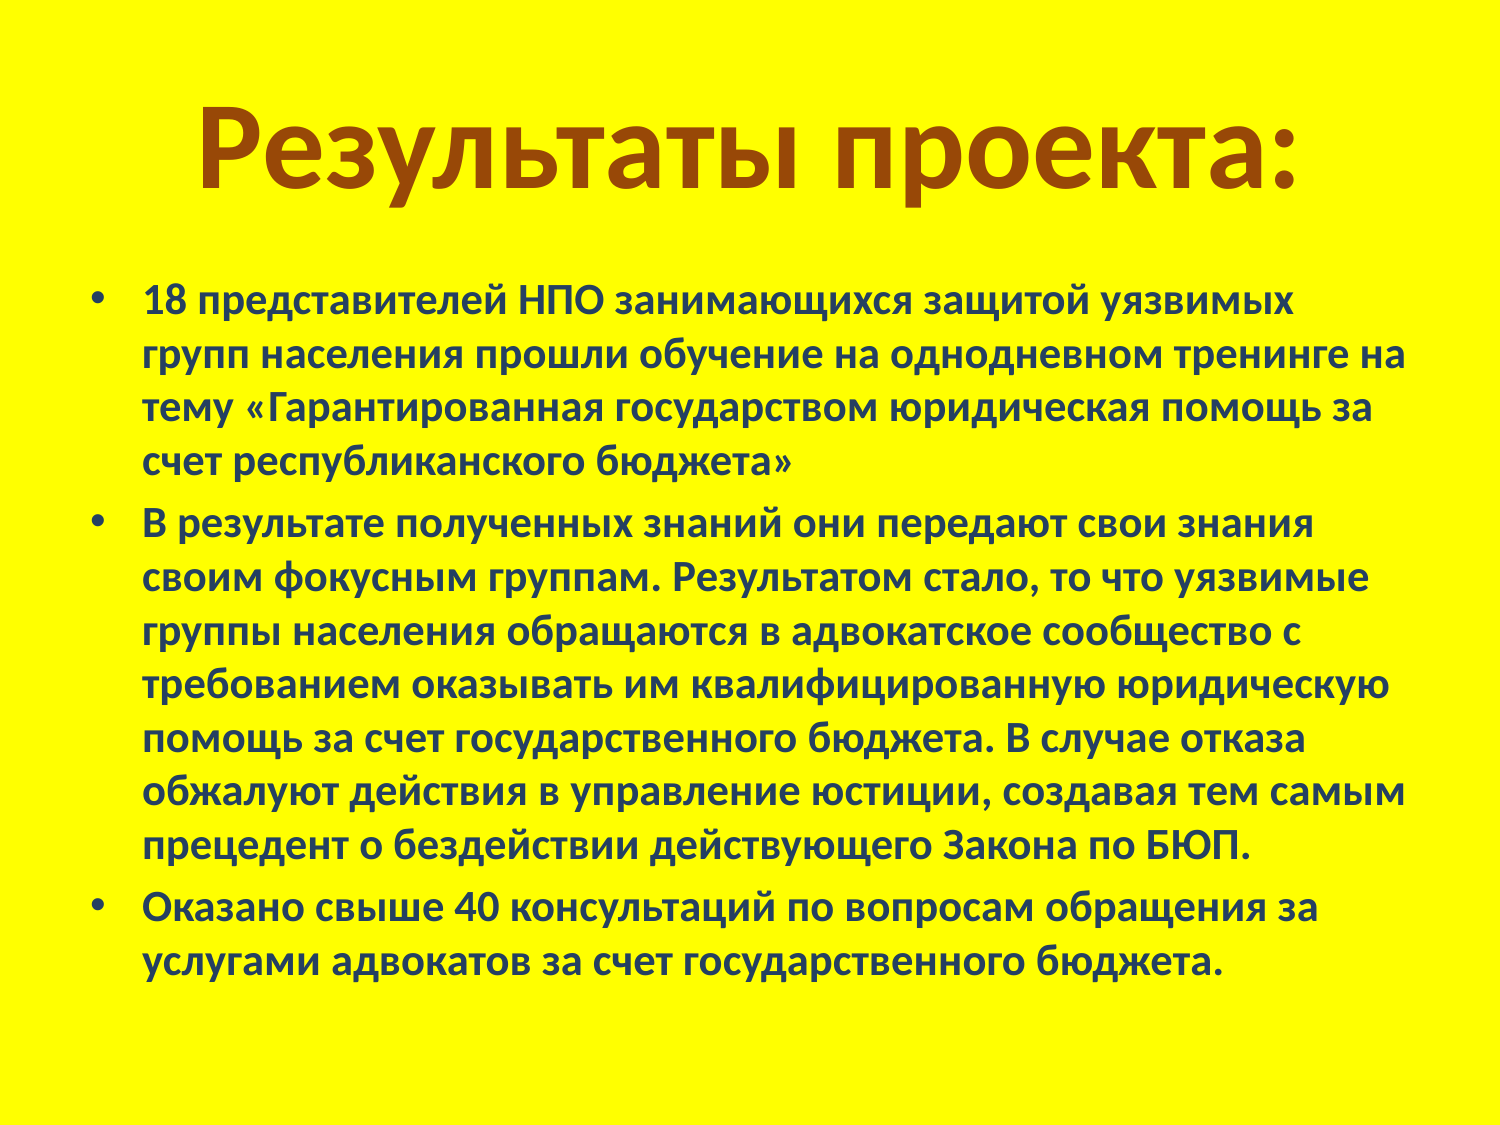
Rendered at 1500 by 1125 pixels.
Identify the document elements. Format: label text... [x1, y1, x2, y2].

list 18 представителей НПО занимающихся защитой уязвимых групп населения прошли обучение на однодневном тренинге на тему «Гарантированная государством юридическая помощь за счет республиканского бюджета» В результате полученных знаний они передают свои знания своим фокусным группам. Результатом стало, то что уязвимые группы населения обращаются в адвокатское сообщество с требованием оказывать им квалифицированную юридическую помощь за счет государственного бюджета. В случае отказа обжалуют действия в управление юстиции, создавая тем самым прецедент о бездействии действующего Закона по БЮП. Оказано свыше 40 консультаций по вопросам обращения за услугами адвокатов за счет государственного бюджета. [75, 262, 1425, 1043]
title Результаты проекта: [75, 45, 1425, 233]
